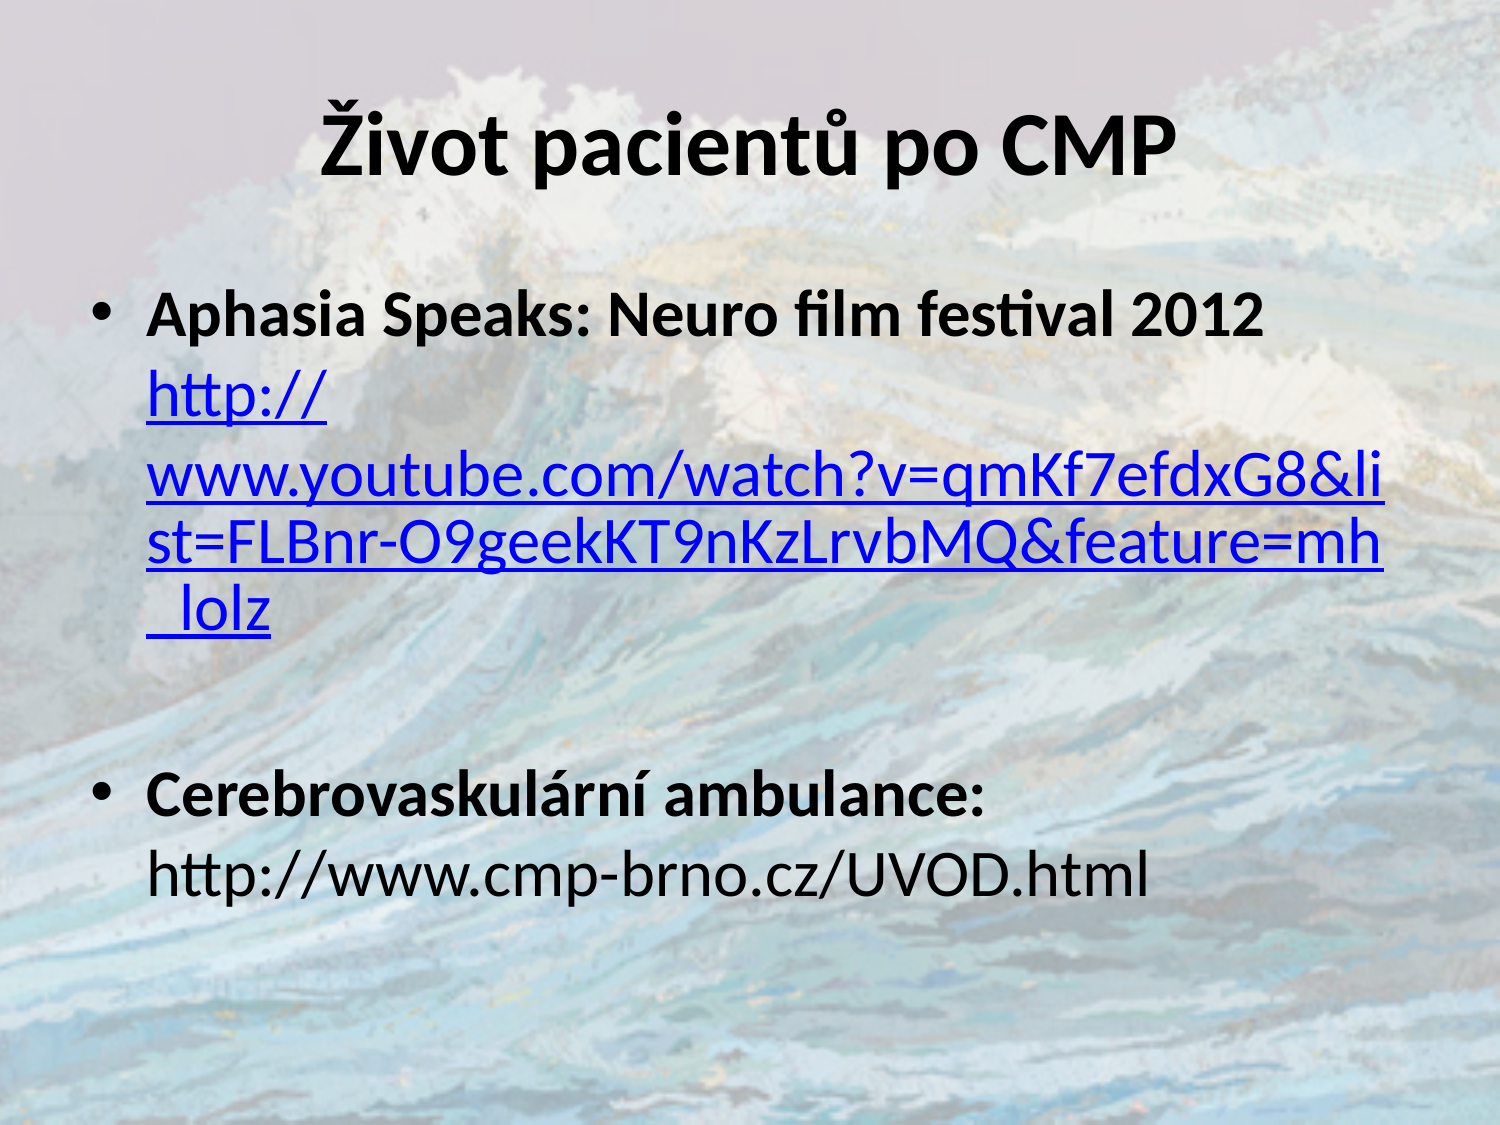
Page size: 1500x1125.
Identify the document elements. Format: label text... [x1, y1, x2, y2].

list Aphasia Speaks: Neuro film festival 2012 http://www.youtube.com/watch?v=qmKf7efdxG8&list=FLBnr-O9geekKT9nKzLrvbMQ&feature=mh_lolz Cerebrovaskulární ambulance: http://www.cmp-brno.cz/UVOD.html [75, 262, 1425, 1005]
title Život pacientů po CMP [75, 45, 1425, 233]
